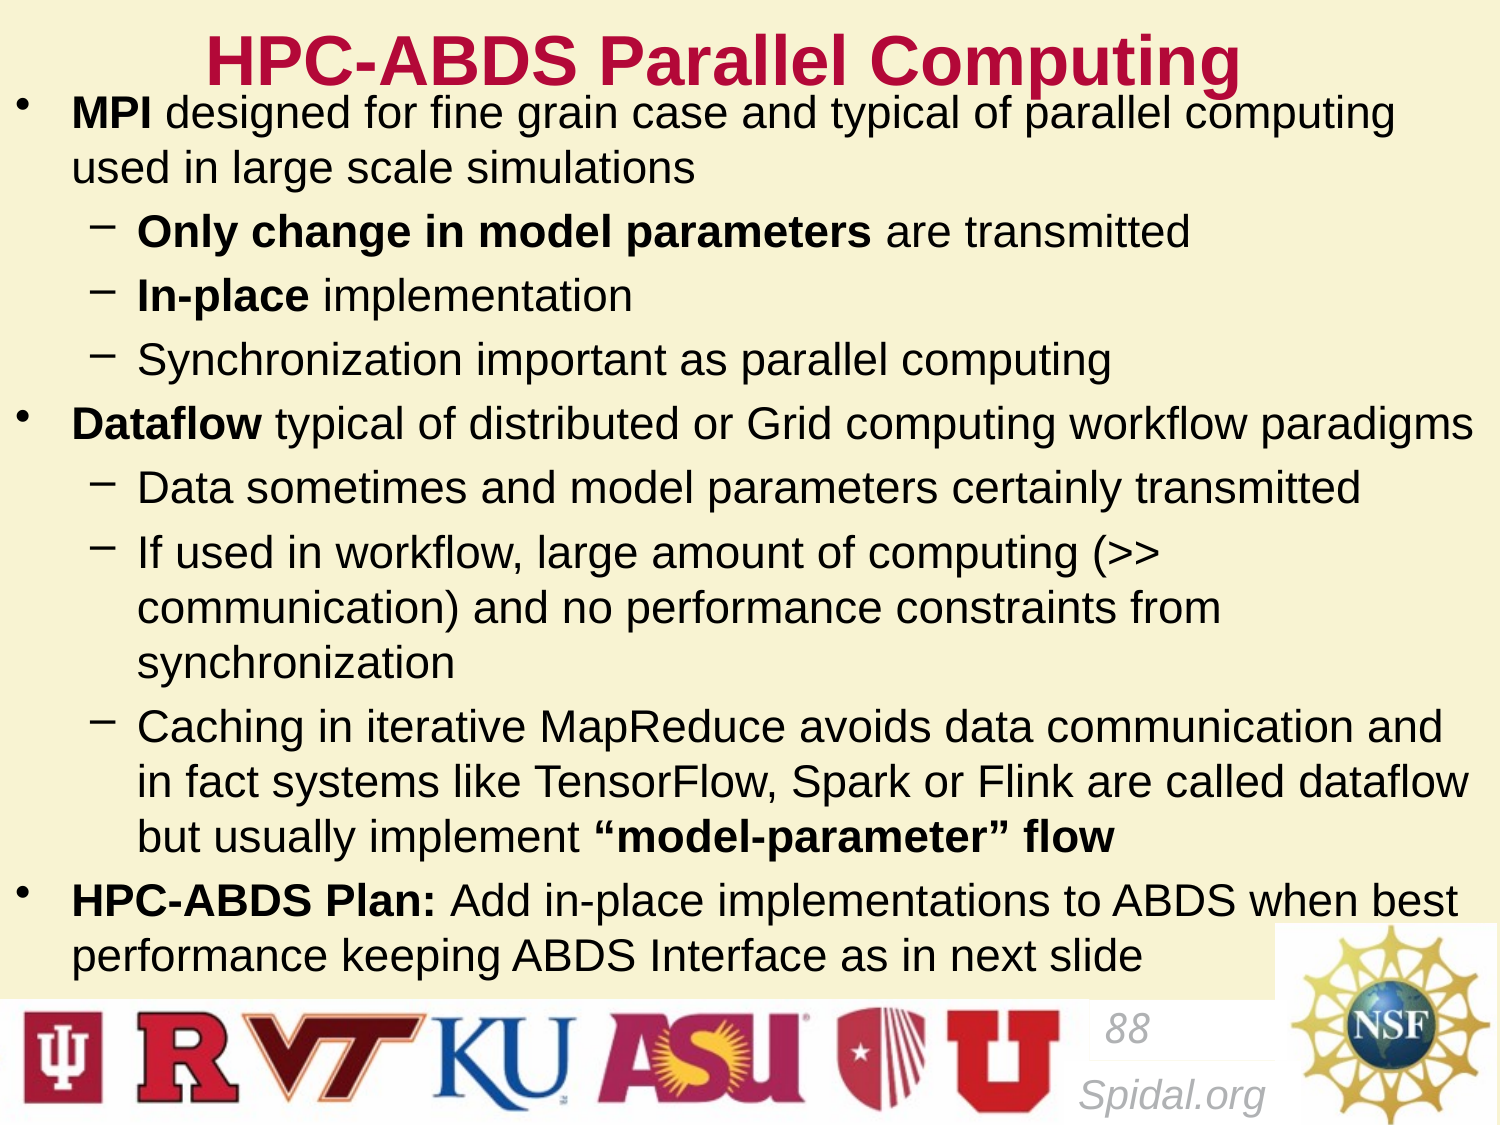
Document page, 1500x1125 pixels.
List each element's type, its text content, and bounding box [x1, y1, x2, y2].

list MPI designed for fine grain case and typical of parallel computing used in large scale simulations Only change in model parameters are transmitted In-place implementation Synchronization important as parallel computing Dataflow typical of distributed or Grid computing workflow paradigms Data sometimes and model parameters certainly transmitted If used in workflow, large amount of computing (>> communication) and no performance constraints from synchronization Caching in iterative MapReduce avoids data communication and in fact systems like TensorFlow, Spark or Flink are called dataflow but usually implement “model-parameter” flow HPC-ABDS Plan: Add in-place implementations to ABDS when best performance keeping ABDS Interface as in next slide [0, 75, 1497, 1000]
picture [1288, 1000, 1497, 1125]
title HPC-ABDS Parallel Computing [46, 2, 1422, 113]
picture [0, 1000, 1089, 1125]
